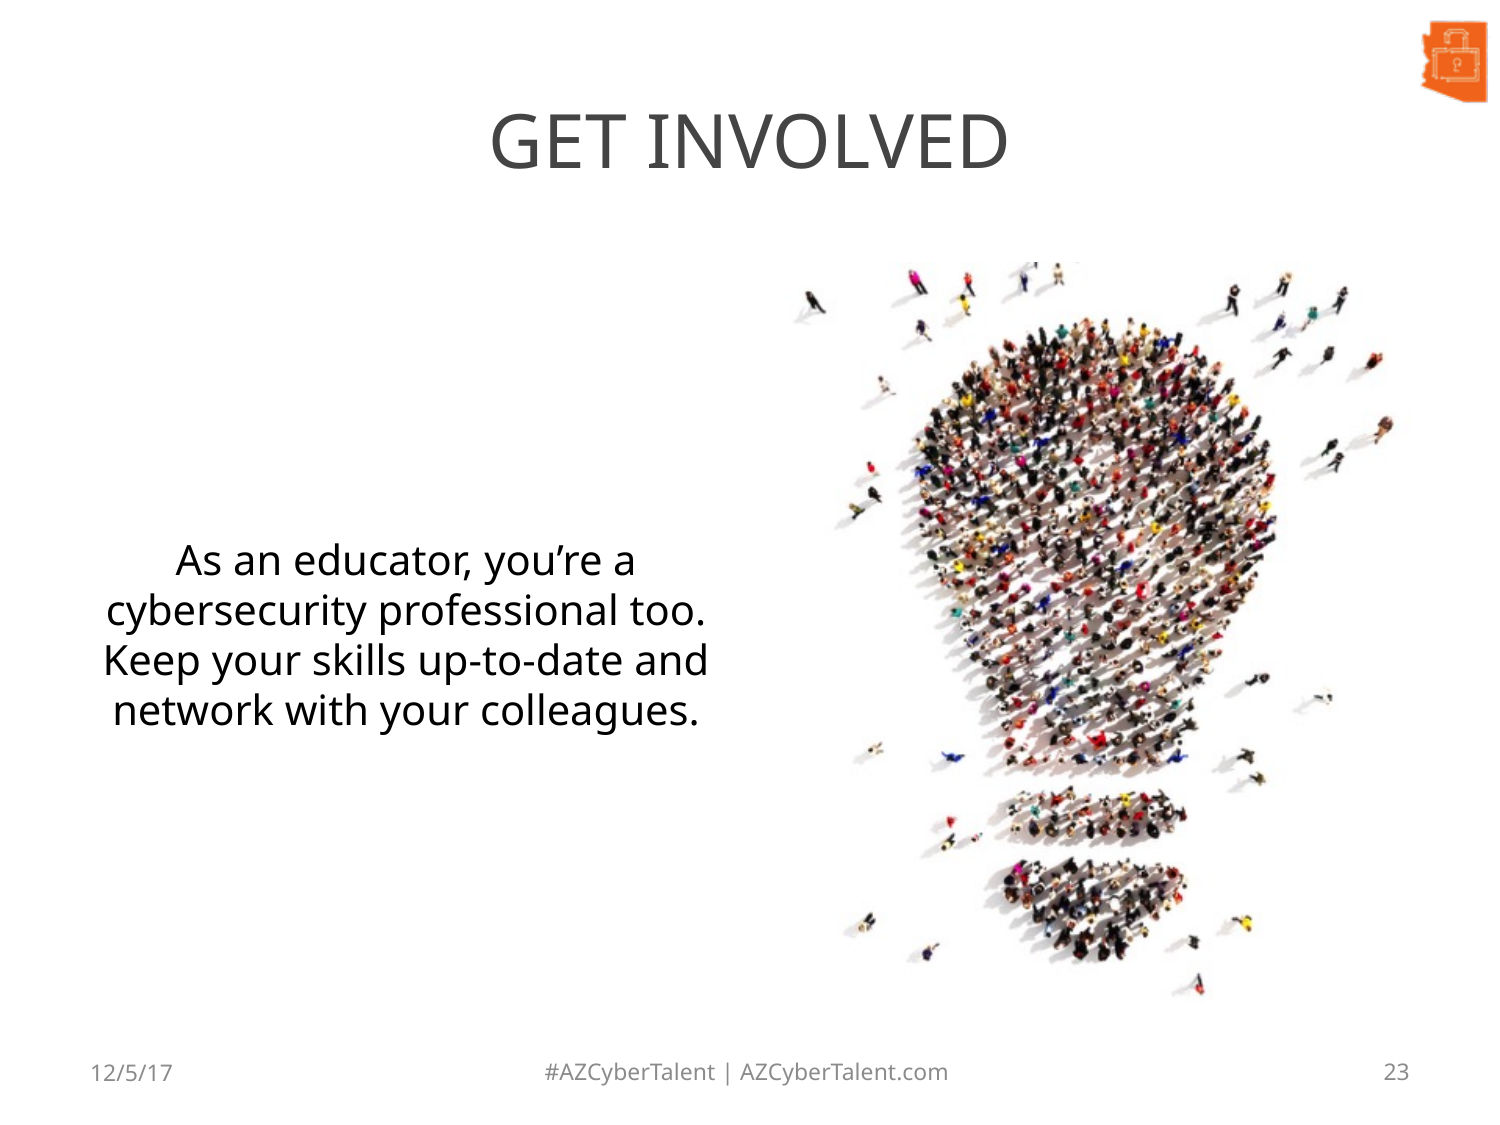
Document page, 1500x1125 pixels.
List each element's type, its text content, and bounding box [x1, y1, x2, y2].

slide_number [75, 1042, 425, 1103]
title Get involved [75, 45, 1425, 233]
footer #AZCyberTalent | AZCyberTalent.com [512, 1042, 988, 1103]
list As an educator, you’re a cybersecurity professional too. Keep your skills up-to-date and network with your colleagues. [75, 262, 738, 1005]
slide_number 23 [1074, 1042, 1425, 1103]
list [762, 262, 1426, 1006]
picture [1419, 4, 1491, 106]
